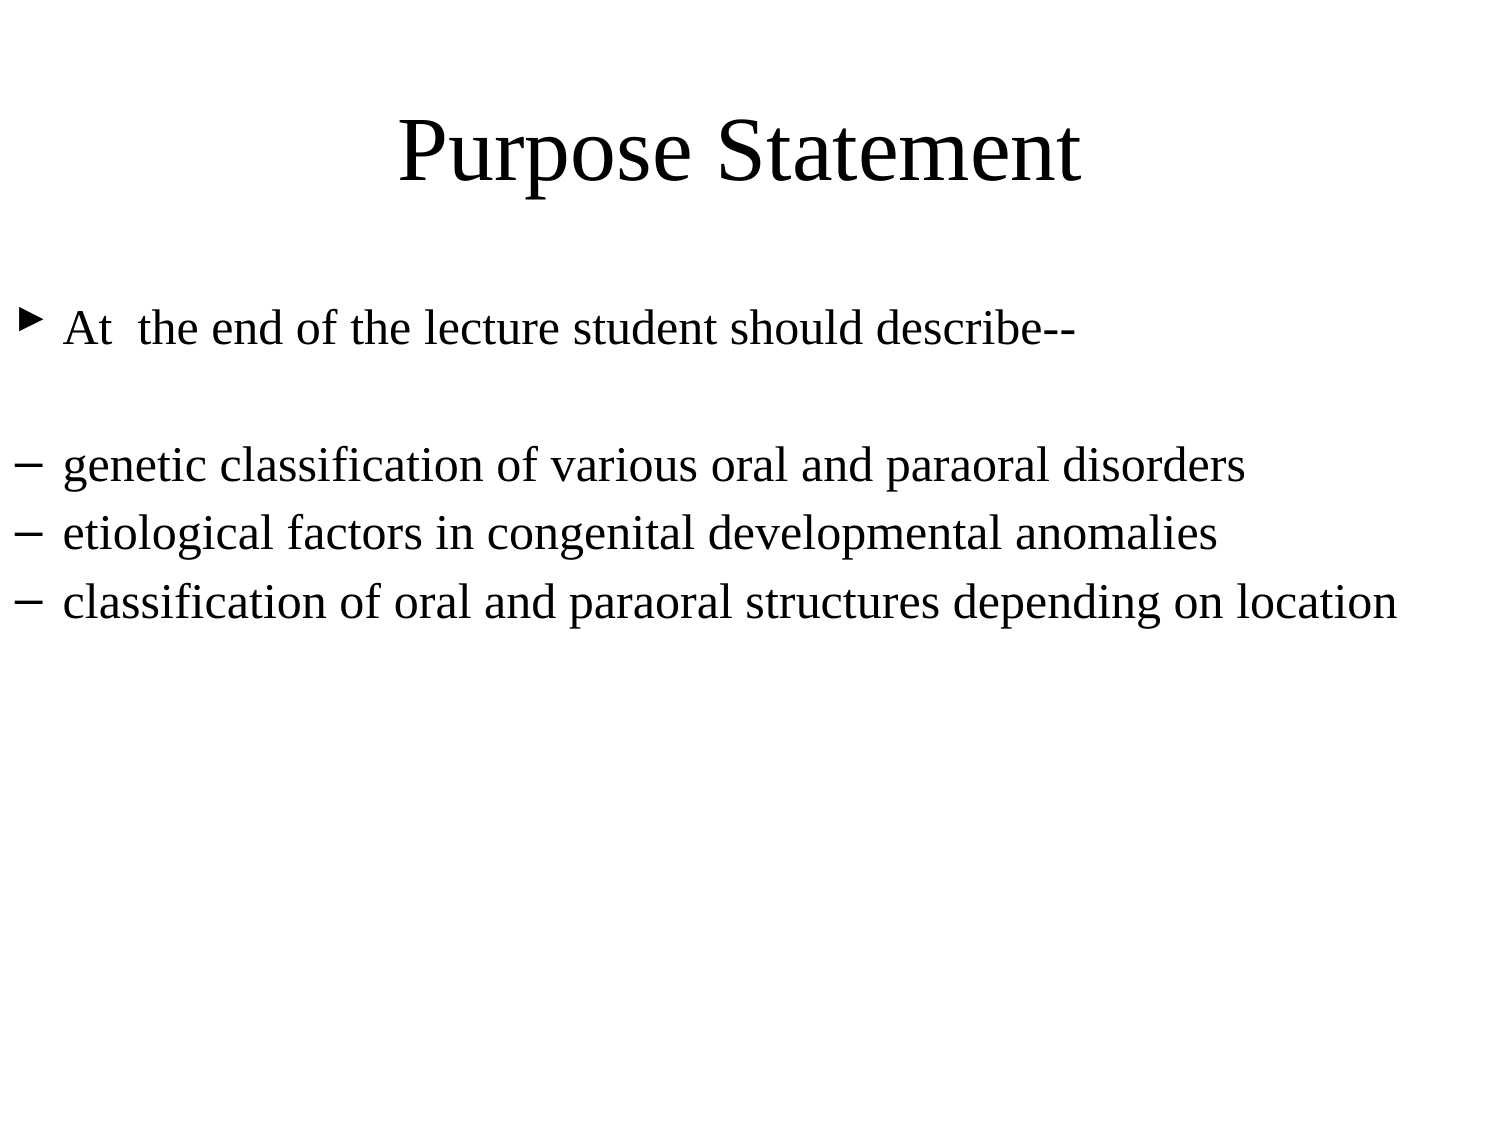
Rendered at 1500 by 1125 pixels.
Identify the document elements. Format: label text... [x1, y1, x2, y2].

text_box Purpose Statement [0, 49, 1500, 238]
text_box At the end of the lecture student should describe-- genetic classification of various oral and paraoral disorders etiological factors in congenital developmental anomalies classification of oral and paraoral structures depending on location [0, 287, 1500, 925]
